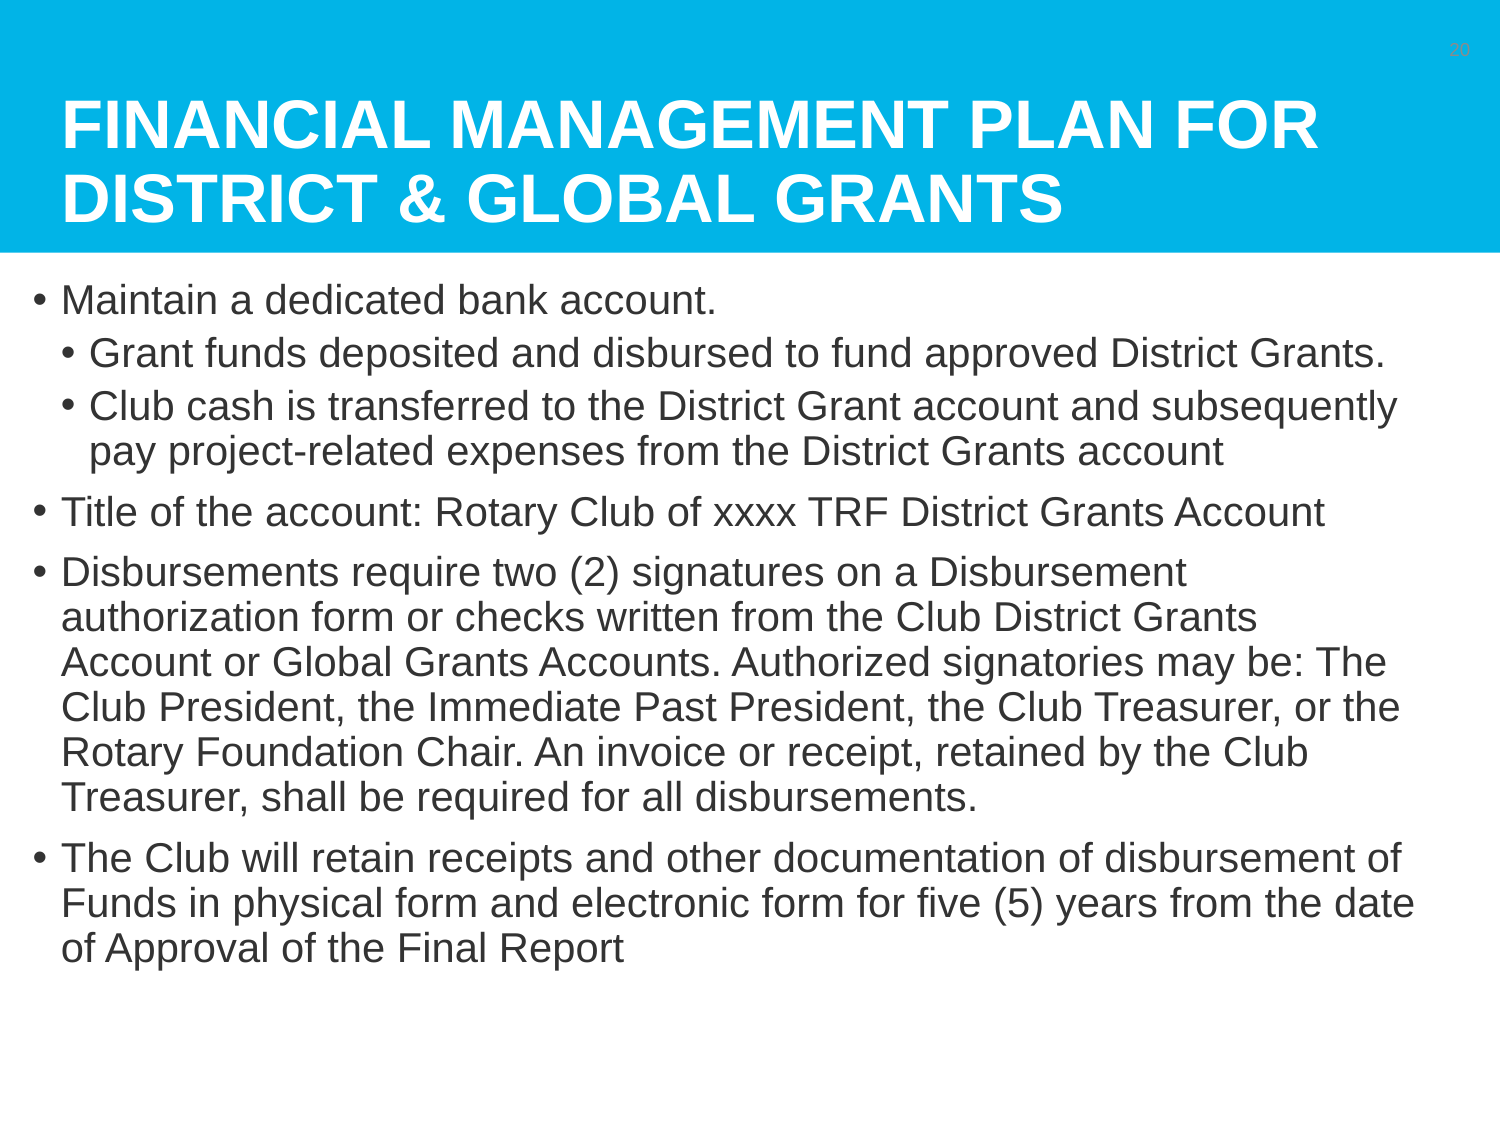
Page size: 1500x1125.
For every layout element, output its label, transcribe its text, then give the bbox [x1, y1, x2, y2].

list Maintain a dedicated bank account. Grant funds deposited and disbursed to fund approved District Grants. Club cash is transferred to the District Grant account and subsequently pay project-related expenses from the District Grants account Title of the account: Rotary Club of xxxx TRF District Grants Account Disbursements require two (2) signatures on a Disbursement authorization form or checks written from the Club District Grants Account or Global Grants Accounts. Authorized signatories may be: The Club President, the Immediate Past President, the Club Treasurer, or the Rotary Foundation Chair. An invoice or receipt, retained by the Club Treasurer, shall be required for all disbursements. The Club will retain receipts and other documentation of disbursement of Funds in physical form and electronic form for five (5) years from the date of Approval of the Final Report [17, 271, 1434, 901]
slide_number 20 [1433, 18, 1486, 79]
title FINANCIAL MANAGEMENT PLAN FOR DISTRICT & GLOBAL GRANTS [46, 0, 1463, 253]
